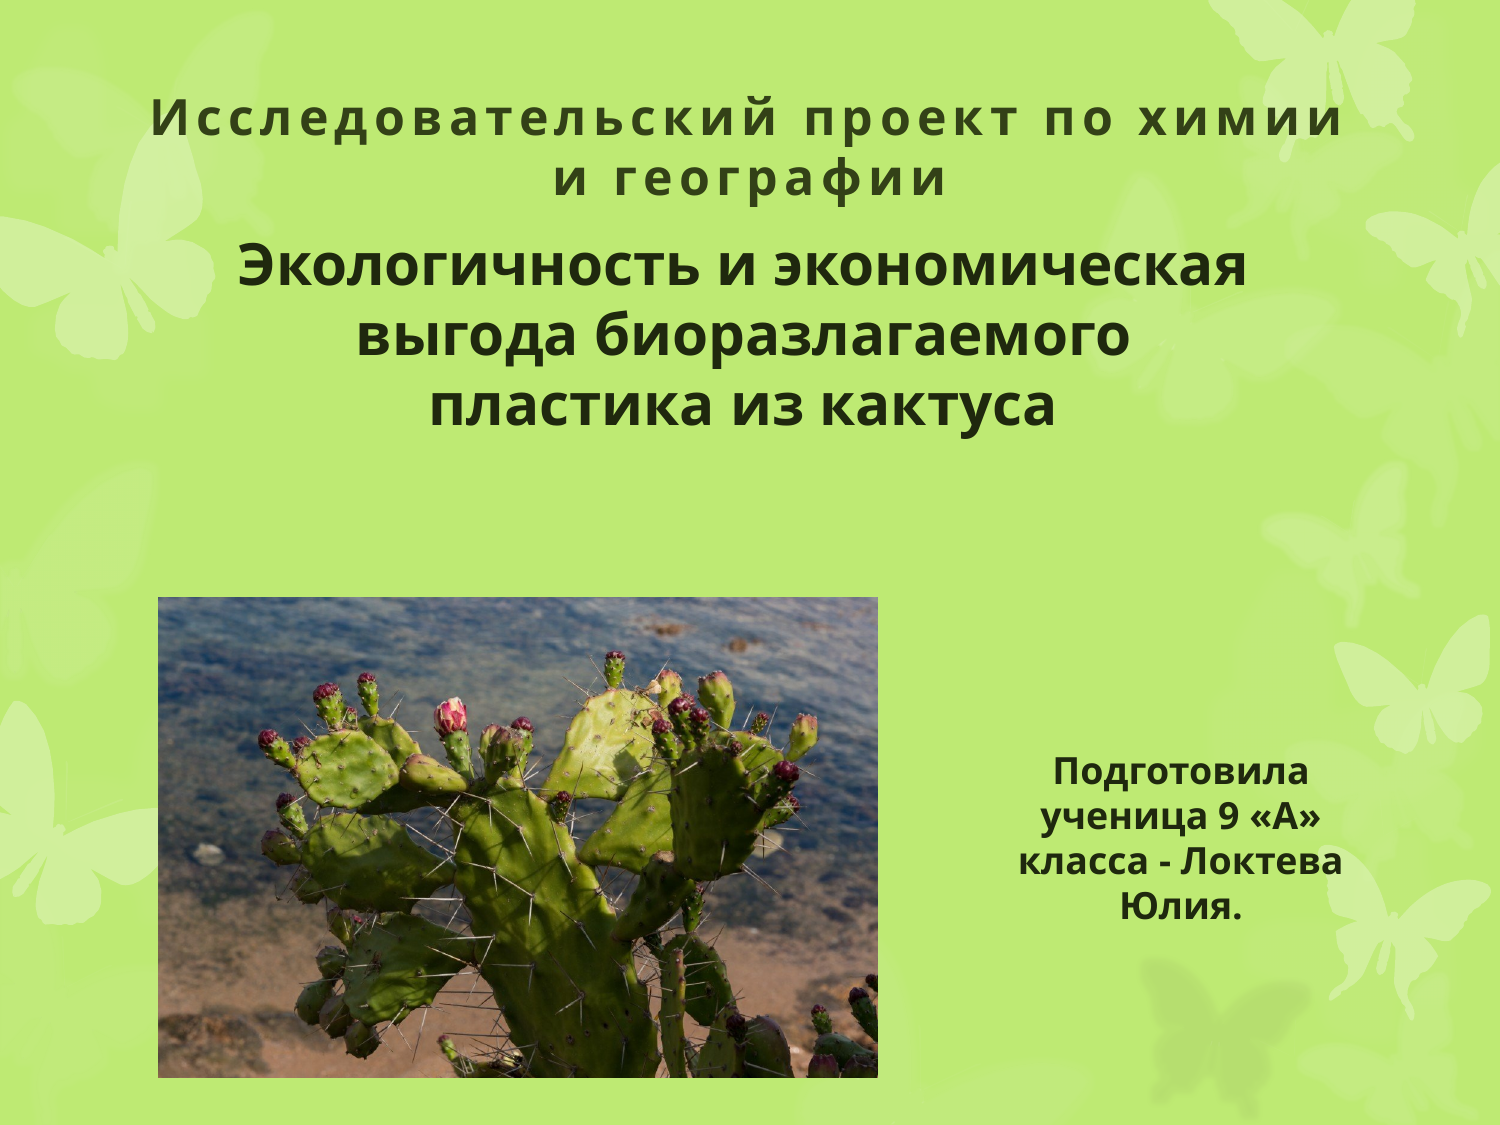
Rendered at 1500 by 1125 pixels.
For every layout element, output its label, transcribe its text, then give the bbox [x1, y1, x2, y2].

subtitle Экологичность и экономическая выгода биоразлагаемого пластика из кактуса [218, 219, 1269, 508]
text_box Подготовила ученица 9 «А» класса - Локтева Юлия. [962, 739, 1400, 934]
title Исследовательский проект по химии и географии [112, 0, 1388, 213]
picture [157, 597, 879, 1078]
